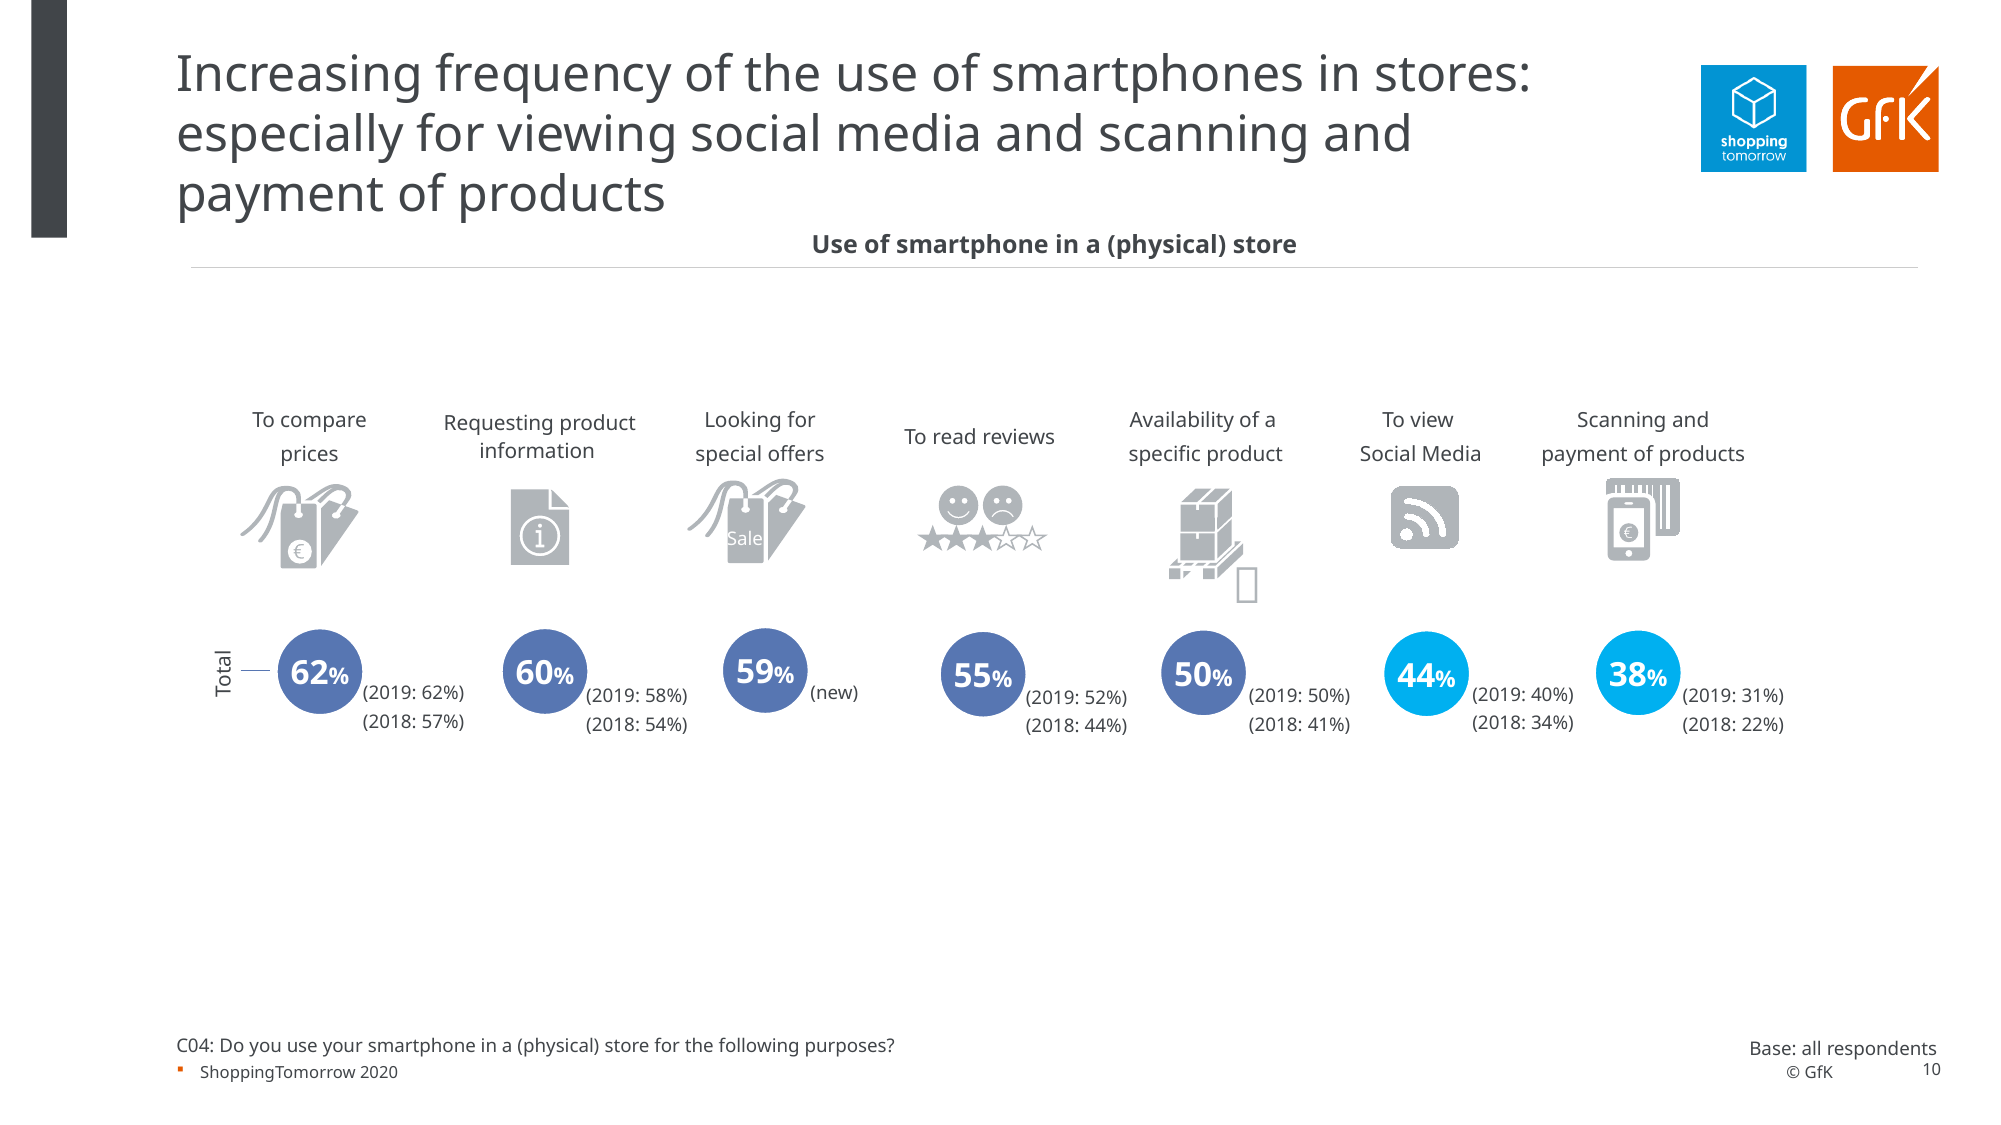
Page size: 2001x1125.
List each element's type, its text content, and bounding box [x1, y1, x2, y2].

table_header To view Social Media [1311, 395, 1531, 478]
text_box 50% [1158, 627, 1249, 718]
table_header Looking for special offers [661, 395, 859, 478]
text_box Use of smartphone in a (physical) store [191, 219, 1919, 267]
table_header To read reviews [859, 395, 1100, 478]
text_box [1391, 486, 1459, 549]
table_header Scanning and payment of products [1531, 395, 1755, 478]
text_box  [1232, 580, 1261, 614]
title Increasing frequency of the use of smartphones in stores: especially for viewing social media and scanning and payment of products [176, 41, 1632, 149]
text_box Total [209, 560, 235, 698]
text_box 44% [1381, 628, 1472, 719]
text_box 38% [1593, 627, 1684, 718]
picture [1751, 101, 1757, 127]
text_box 59% [720, 625, 811, 716]
text_box (new) [775, 680, 894, 704]
table_header Requesting product information [419, 395, 661, 478]
table_header Availability of a specific product [1100, 395, 1311, 478]
text_box 62% [275, 626, 365, 717]
footer ShoppingTomorrow 2020 [176, 1059, 1449, 1082]
slide_number 10 [1937, 1059, 1942, 1082]
text_box (2019: 62%) (2018: 57%) [354, 681, 473, 733]
picture [1776, 139, 1786, 148]
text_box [919, 485, 1046, 549]
list C04: Do you use your smartphone in a (physical) store for the following purposes? [176, 1034, 1516, 1057]
text_box (2019: 31%) (2018: 22%) [1674, 683, 1793, 736]
text_box [510, 489, 570, 565]
text_box (2019: 52%) (2018: 44%) [1017, 685, 1136, 737]
picture [1768, 86, 1775, 116]
text_box 60% [500, 626, 590, 717]
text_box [1588, 478, 1680, 561]
text_box (2019: 50%) (2018: 41%) [1240, 683, 1359, 736]
picture [1733, 86, 1740, 116]
text_box (2019: 40%) (2018: 34%) [1463, 682, 1582, 734]
picture [1753, 139, 1762, 148]
table_header To compare prices [200, 395, 419, 478]
text_box Base: all respondents [1449, 1056, 1937, 1088]
text_box (2019: 58%) (2018: 54%) [577, 683, 696, 735]
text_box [687, 476, 806, 564]
text_box 55% [938, 629, 1029, 720]
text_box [240, 481, 359, 569]
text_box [1152, 488, 1273, 580]
